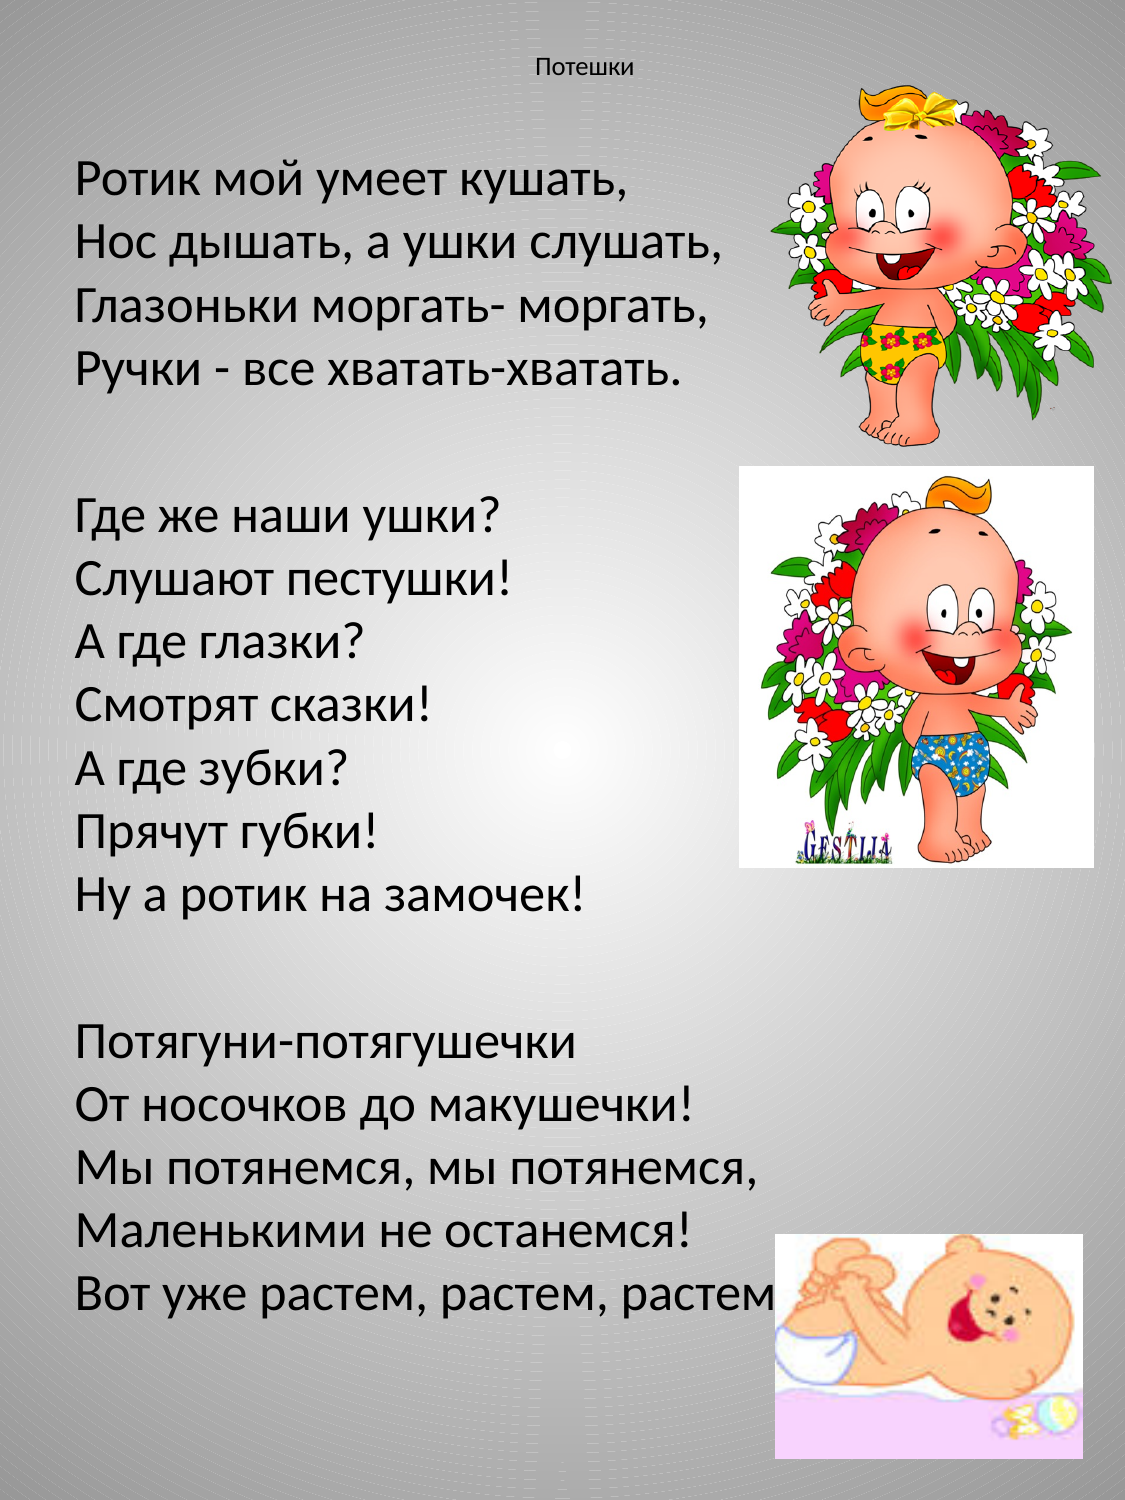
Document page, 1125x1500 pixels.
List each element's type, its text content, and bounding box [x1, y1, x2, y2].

title Потешки [112, 41, 1057, 89]
picture [774, 1233, 1083, 1459]
list Ротик мой умеет кушать, Нос дышать, а ушки слушать, Глазоньки моргать- моргать, Ручки - все хватать-хватать. Где же наши ушки? Слушают пестушки! А где глазки? Смотрят сказки! А где зубки? Прячут губки! Ну а ротик на замочек! Потягуни-потягушечки От носочков до макушечки! Мы потянемся, мы потянемся, Маленькими не останемся! Вот уже растем, растем, растем! [30, 135, 1069, 1340]
picture [739, 64, 1125, 869]
